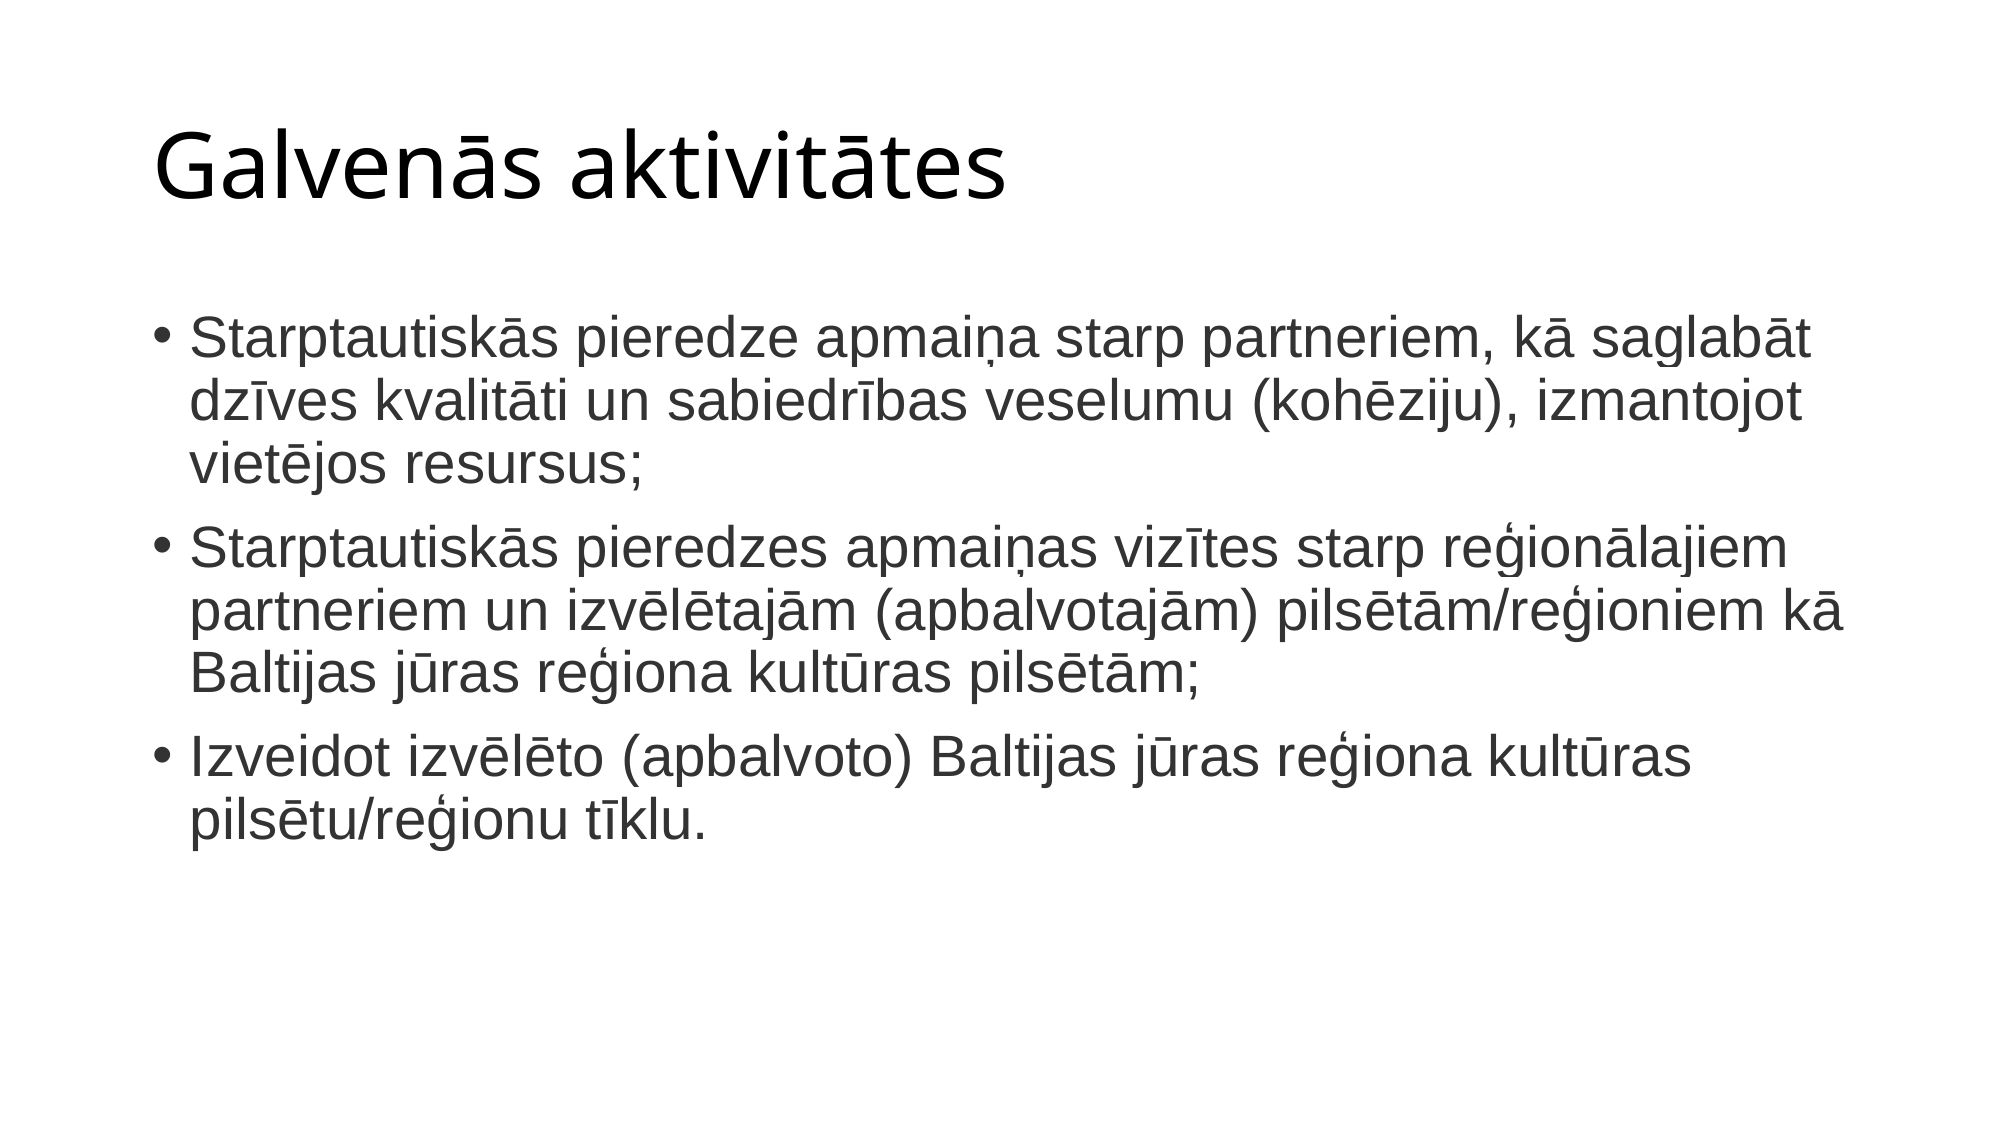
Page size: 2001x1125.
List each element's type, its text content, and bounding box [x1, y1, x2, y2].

title Galvenās aktivitātes [137, 59, 1863, 278]
list Starptautiskās pieredze apmaiņa starp partneriem, kā saglabāt dzīves kvalitāti un sabiedrības veselumu (kohēziju), izmantojot vietējos resursus; Starptautiskās pieredzes apmaiņas vizītes starp reģionālajiem partneriem un izvēlētajām (apbalvotajām) pilsētām/reģioniem kā Baltijas jūras reģiona kultūras pilsētām; Izveidot izvēlēto (apbalvoto) Baltijas jūras reģiona kultūras pilsētu/reģionu tīklu. [137, 299, 1863, 1014]
